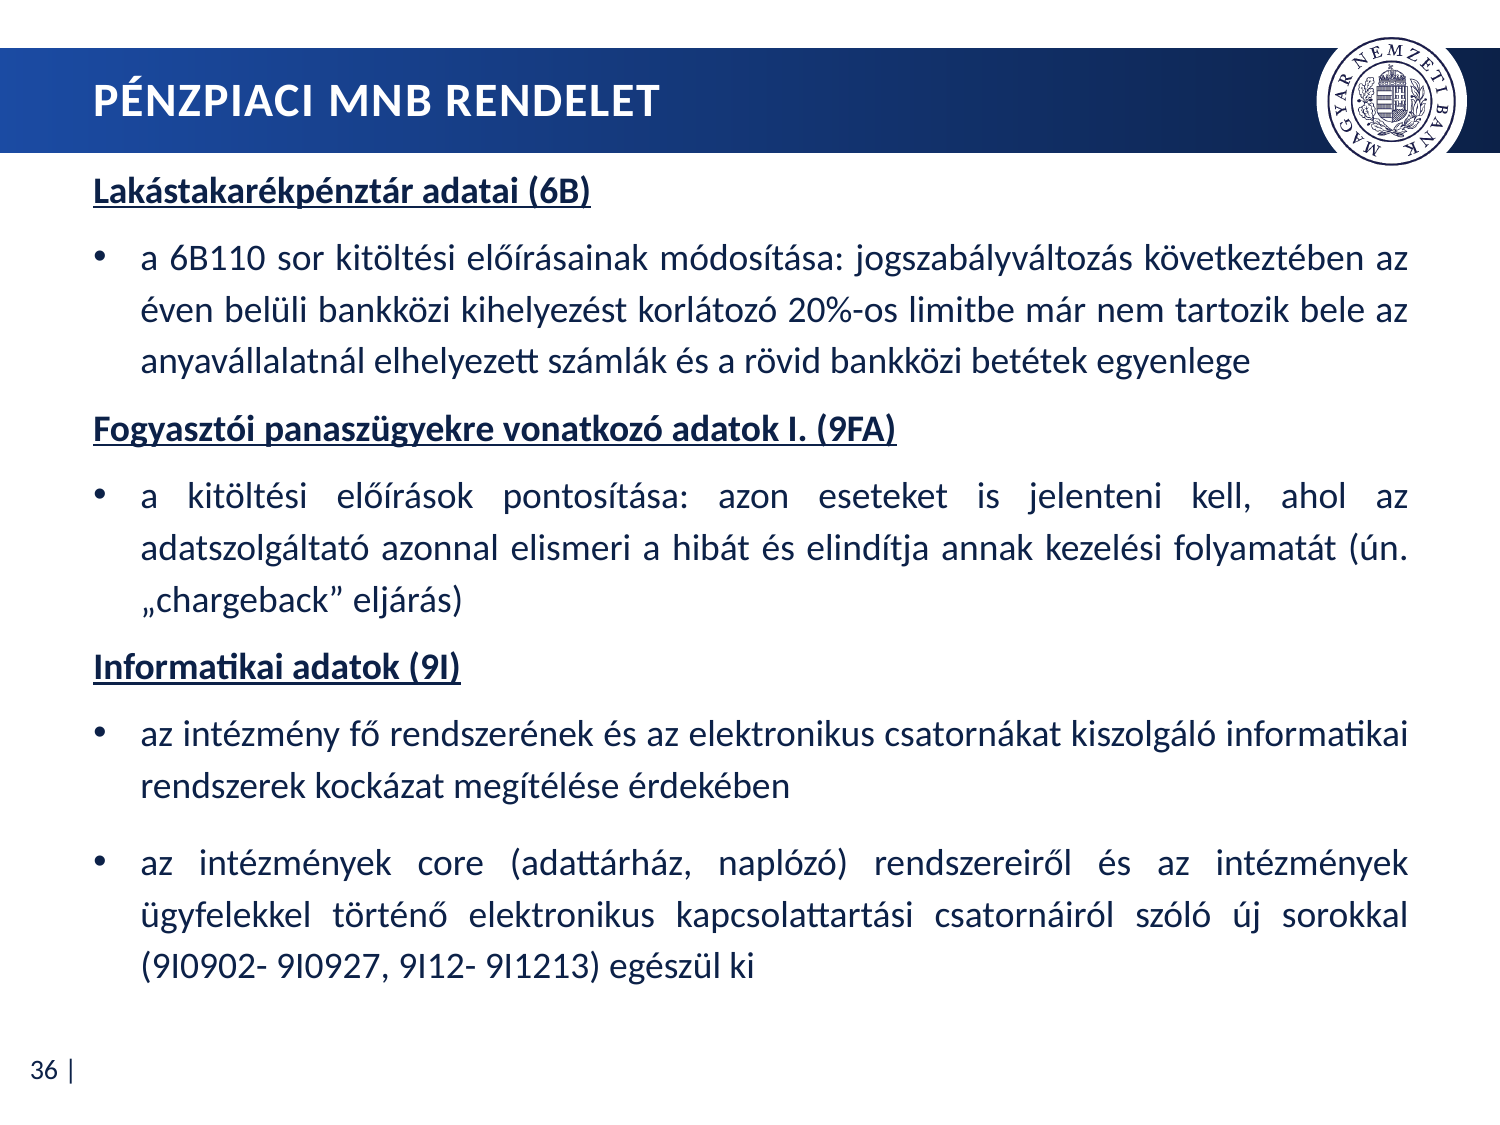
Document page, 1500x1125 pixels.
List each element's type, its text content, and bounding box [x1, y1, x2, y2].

picture [1327, 36, 1457, 166]
list Lakástakarékpénztár adatai (6B) a 6B110 sor kitöltési előírásainak módosítása: jogszabályváltozás következtében az éven belüli bankközi kihelyezést korlátozó 20%-os limitbe már nem tartozik bele az anyavállalatnál elhelyezett számlák és a rövid bankközi betétek egyenlege Fogyasztói panaszügyekre vonatkozó adatok I. (9FA) a kitöltési előírások pontosítása: azon eseteket is jelenteni kell, ahol az adatszolgáltató azonnal elismeri a hibát és elindítja annak kezelési folyamatát (ún. „chargeback” eljárás) Informatikai adatok (9I) az intézmény fő rendszerének és az elektronikus csatornákat kiszolgáló informatikai rendszerek kockázat megítélése érdekében az intézmények core (adattárház, naplózó) rendszereiről és az intézmények ügyfelekkel történő elektronikus kapcsolattartási csatornáiról szóló új sorokkal (9I0902- 9I0927, 9I12- 9I1213) egészül ki [78, 151, 1426, 1074]
title Pénzpiaci MNB rendelet [78, 50, 1327, 152]
